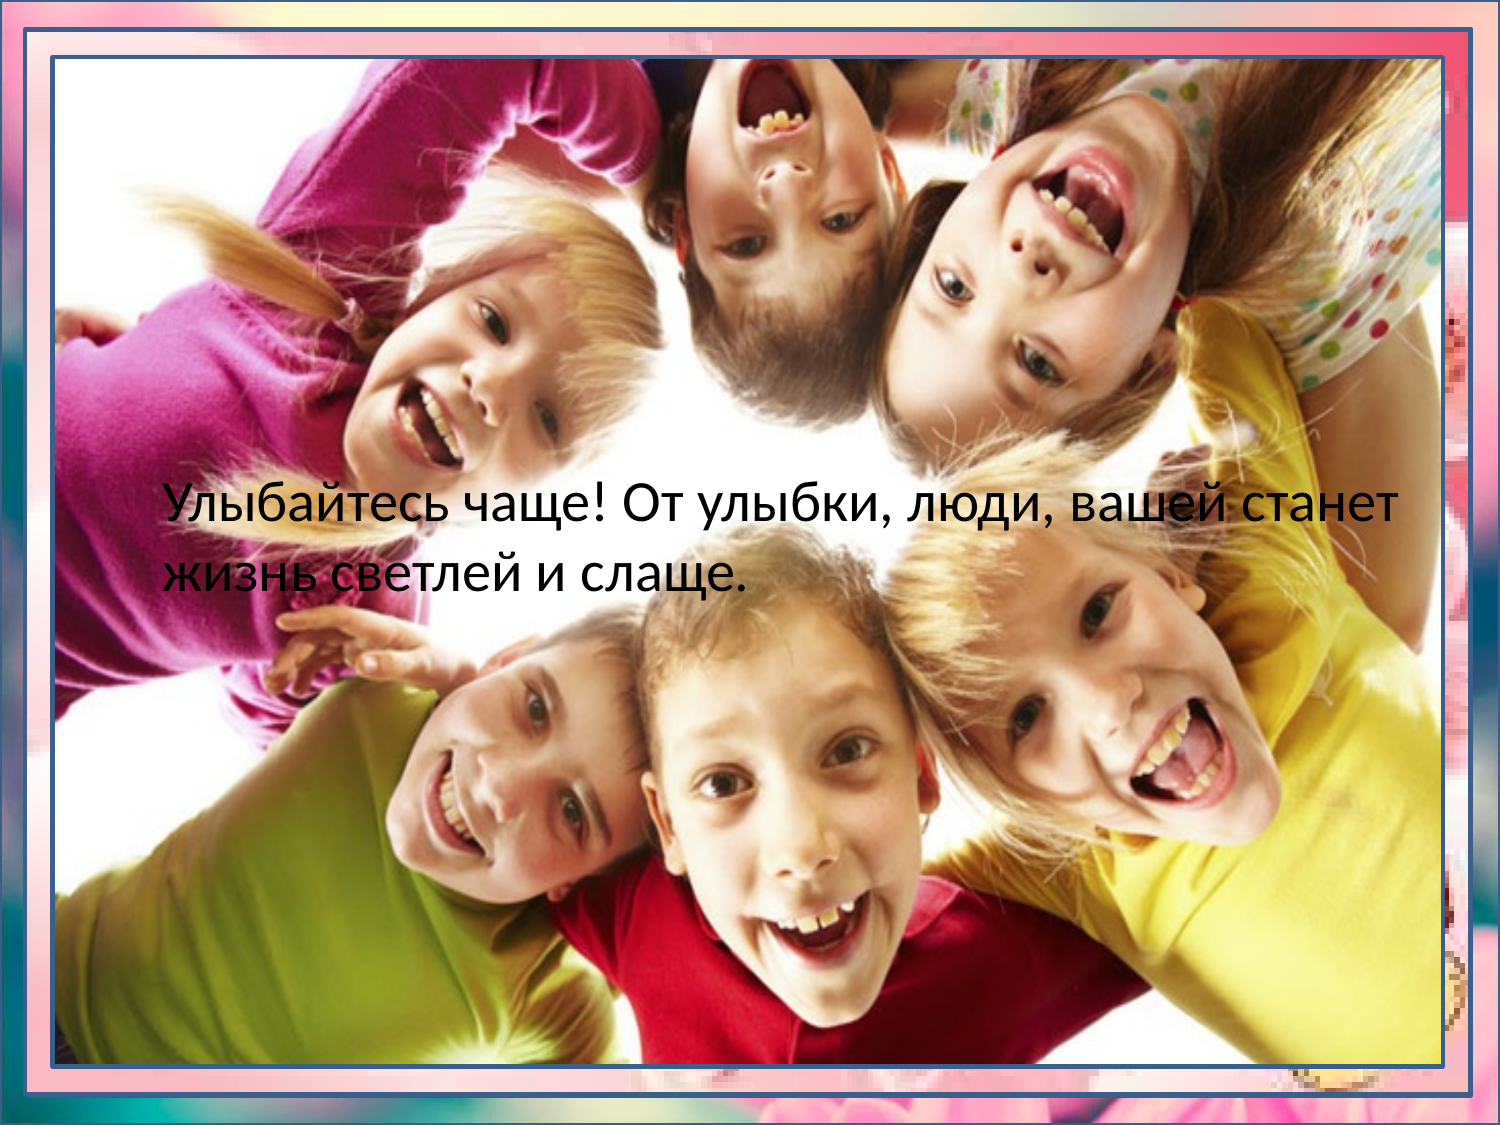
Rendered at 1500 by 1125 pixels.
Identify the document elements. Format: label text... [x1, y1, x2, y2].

picture [27, 32, 1468, 1092]
text_box Улыбайтесь чаще! От улыбки, люди, вашей станет жизнь светлей и слаще. [147, 456, 1459, 611]
picture [2, 2, 1498, 1123]
